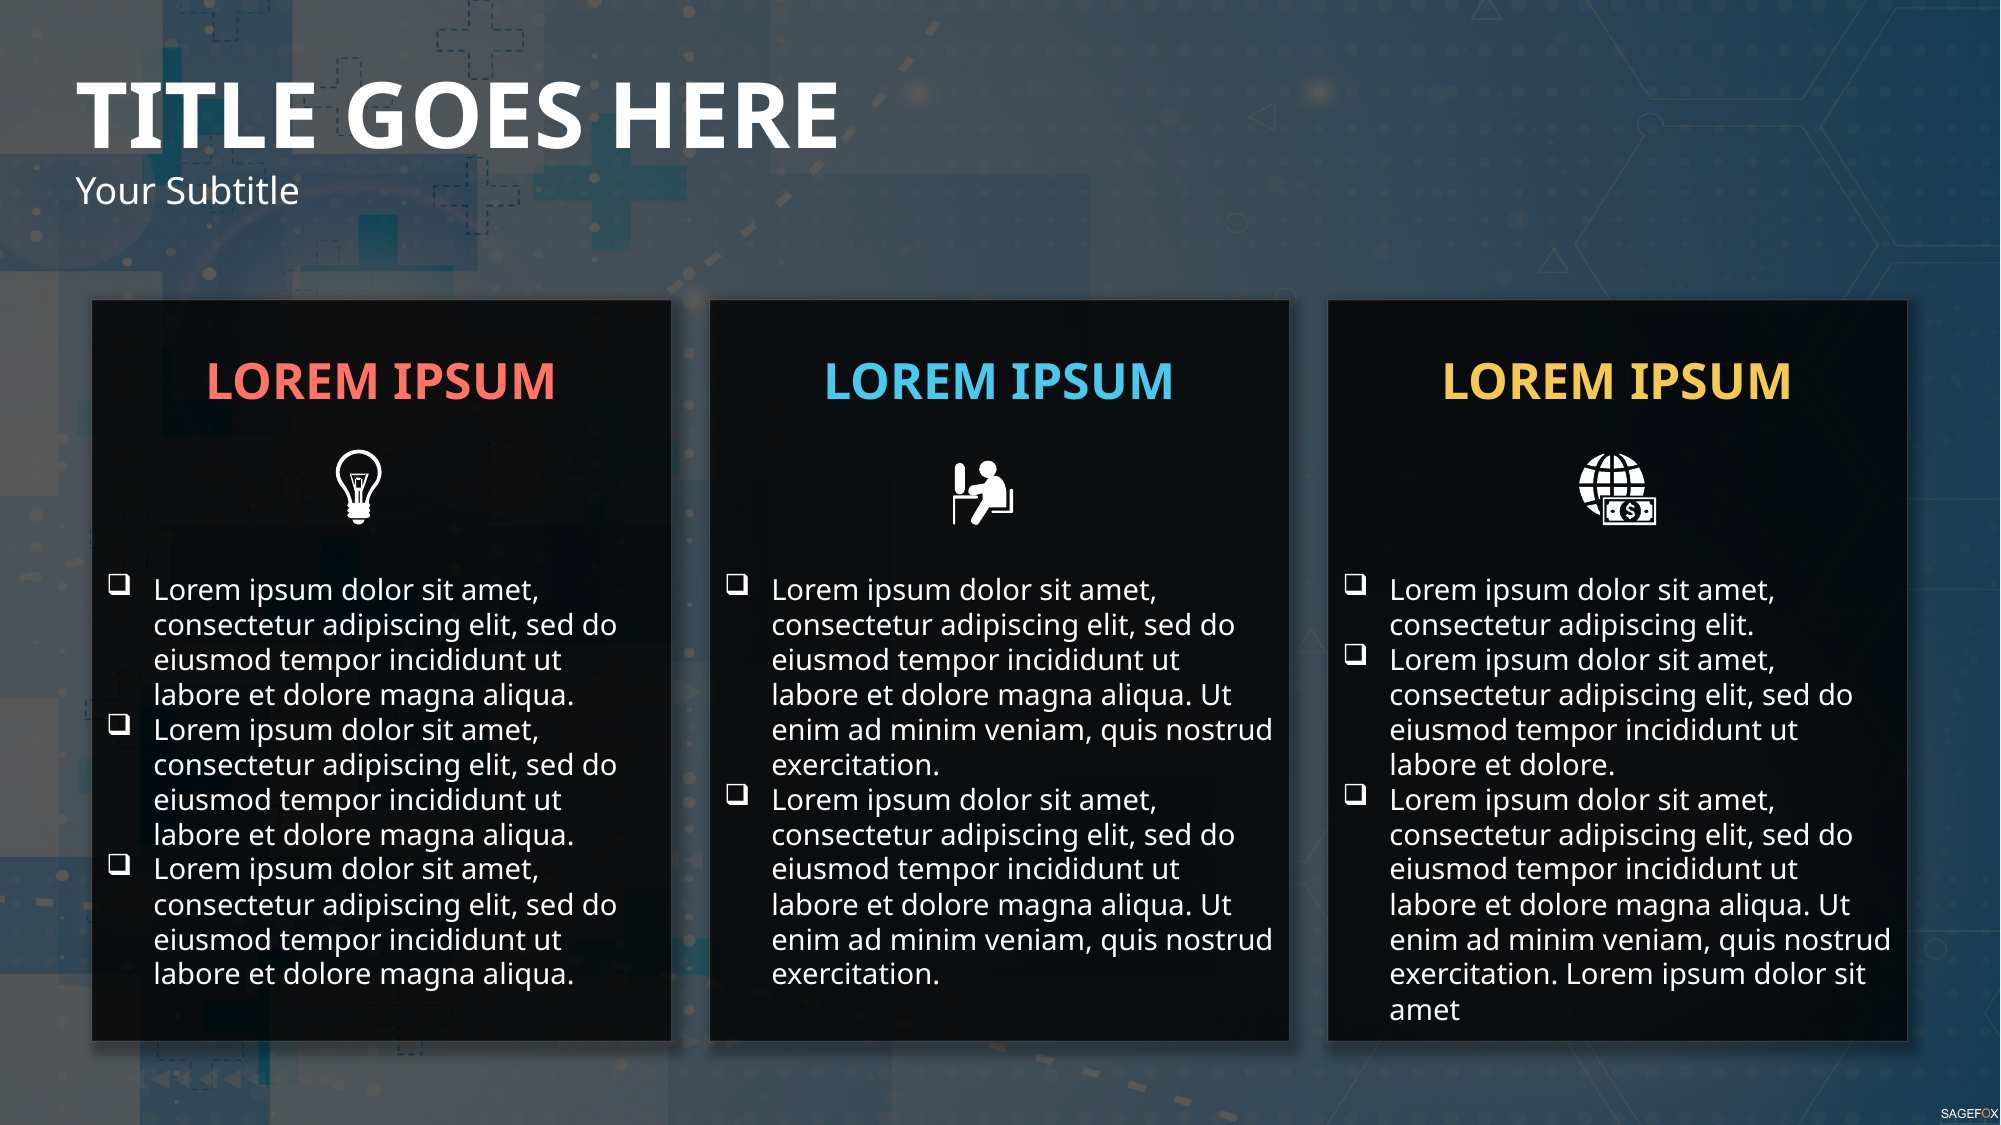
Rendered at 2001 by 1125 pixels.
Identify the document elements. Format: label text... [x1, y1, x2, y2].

text_box Lorem ipsum dolor sit amet, consectetur adipiscing elit, sed do eiusmod tempor incididunt ut labore et dolore magna aliqua. Lorem ipsum dolor sit amet, consectetur adipiscing elit, sed do eiusmod tempor incididunt ut labore et dolore magna aliqua. Lorem ipsum dolor sit amet, consectetur adipiscing elit, sed do eiusmod tempor incididunt ut labore et dolore magna aliqua. [91, 538, 672, 999]
picture [0, 0, 2001, 1125]
text_box LOREM IPSUM [91, 342, 672, 417]
text_box [91, 299, 673, 1042]
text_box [335, 449, 382, 525]
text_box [1579, 453, 1657, 526]
text_box [1327, 299, 1909, 1042]
text_box Lorem ipsum dolor sit amet, consectetur adipiscing elit. Lorem ipsum dolor sit amet, consectetur adipiscing elit, sed do eiusmod tempor incididunt ut labore et dolore. Lorem ipsum dolor sit amet, consectetur adipiscing elit, sed do eiusmod tempor incididunt ut labore et dolore magna aliqua. Ut enim ad minim veniam, quis nostrud exercitation. Lorem ipsum dolor sit amet [1327, 538, 1908, 1034]
text_box Lorem ipsum dolor sit amet, consectetur adipiscing elit, sed do eiusmod tempor incididunt ut labore et dolore magna aliqua. Ut enim ad minim veniam, quis nostrud exercitation. Lorem ipsum dolor sit amet, consectetur adipiscing elit, sed do eiusmod tempor incididunt ut labore et dolore magna aliqua. Ut enim ad minim veniam, quis nostrud exercitation. [709, 538, 1290, 999]
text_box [952, 460, 1013, 525]
text_box TITLE GOES HERE Your Subtitle [60, 49, 1036, 220]
text_box LOREM IPSUM [1327, 342, 1908, 417]
text_box LOREM IPSUM [709, 342, 1290, 417]
text_box [709, 299, 1291, 1042]
